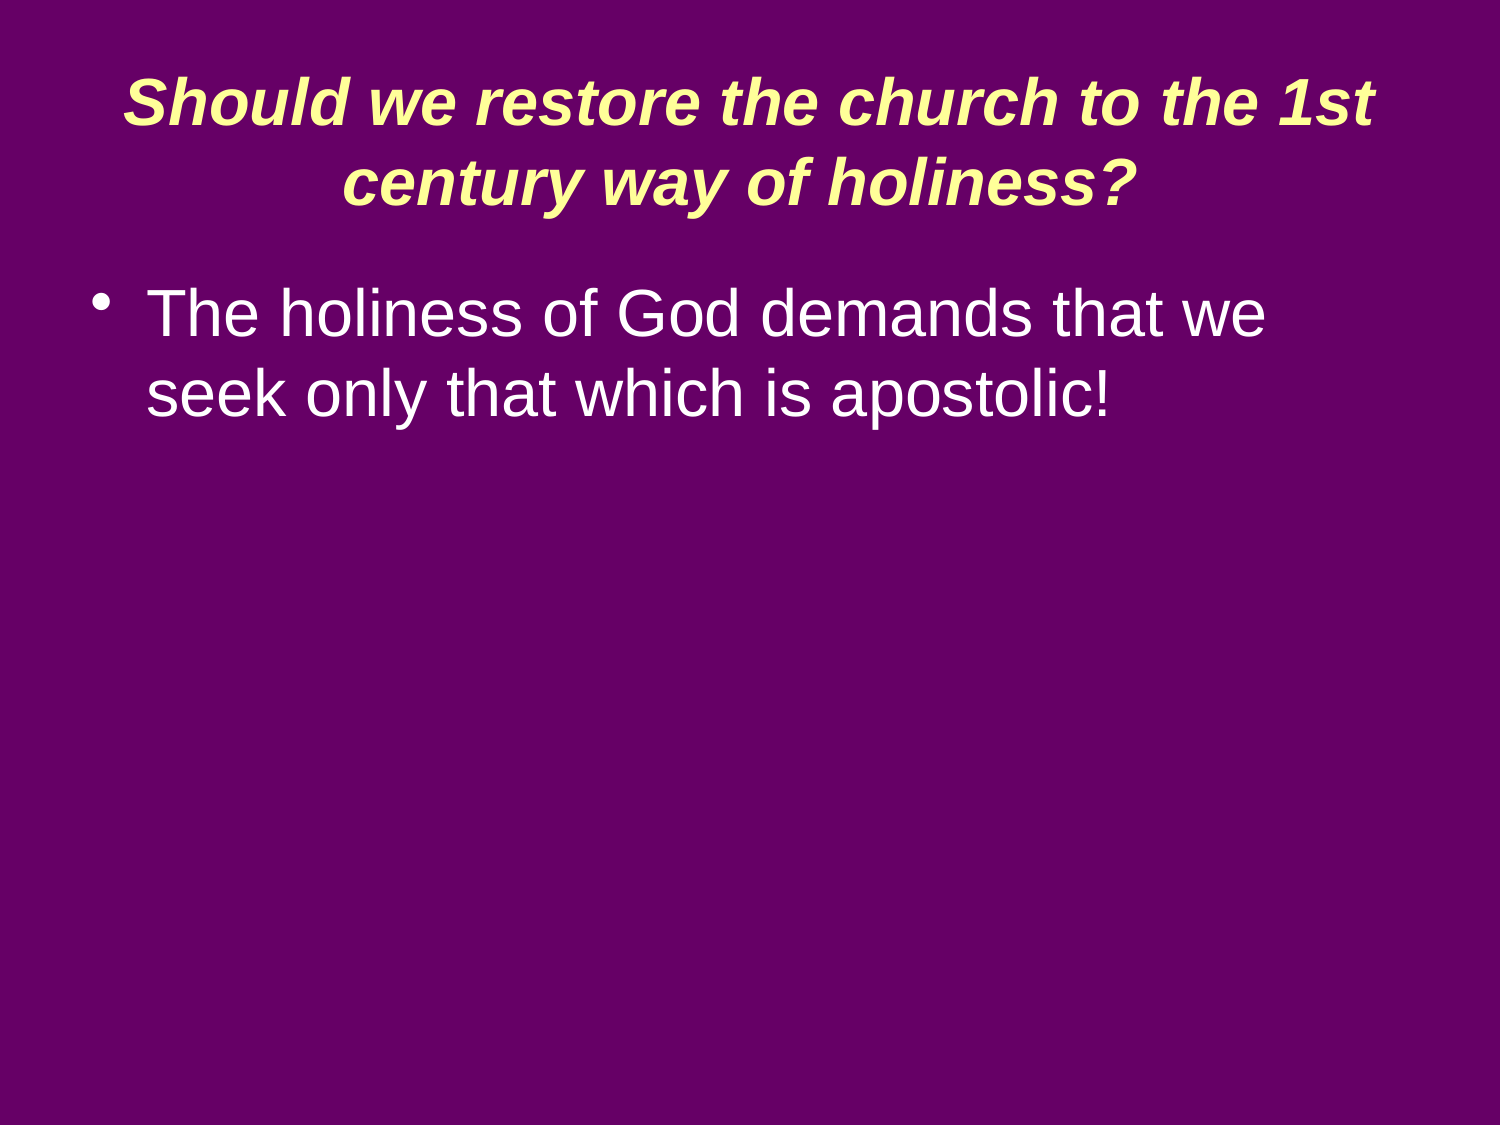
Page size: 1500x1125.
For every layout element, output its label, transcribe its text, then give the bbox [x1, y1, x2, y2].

title Should we restore the church to the 1st century way of holiness? [75, 45, 1425, 233]
list The holiness of God demands that we seek only that which is apostolic! [75, 262, 1425, 1005]
